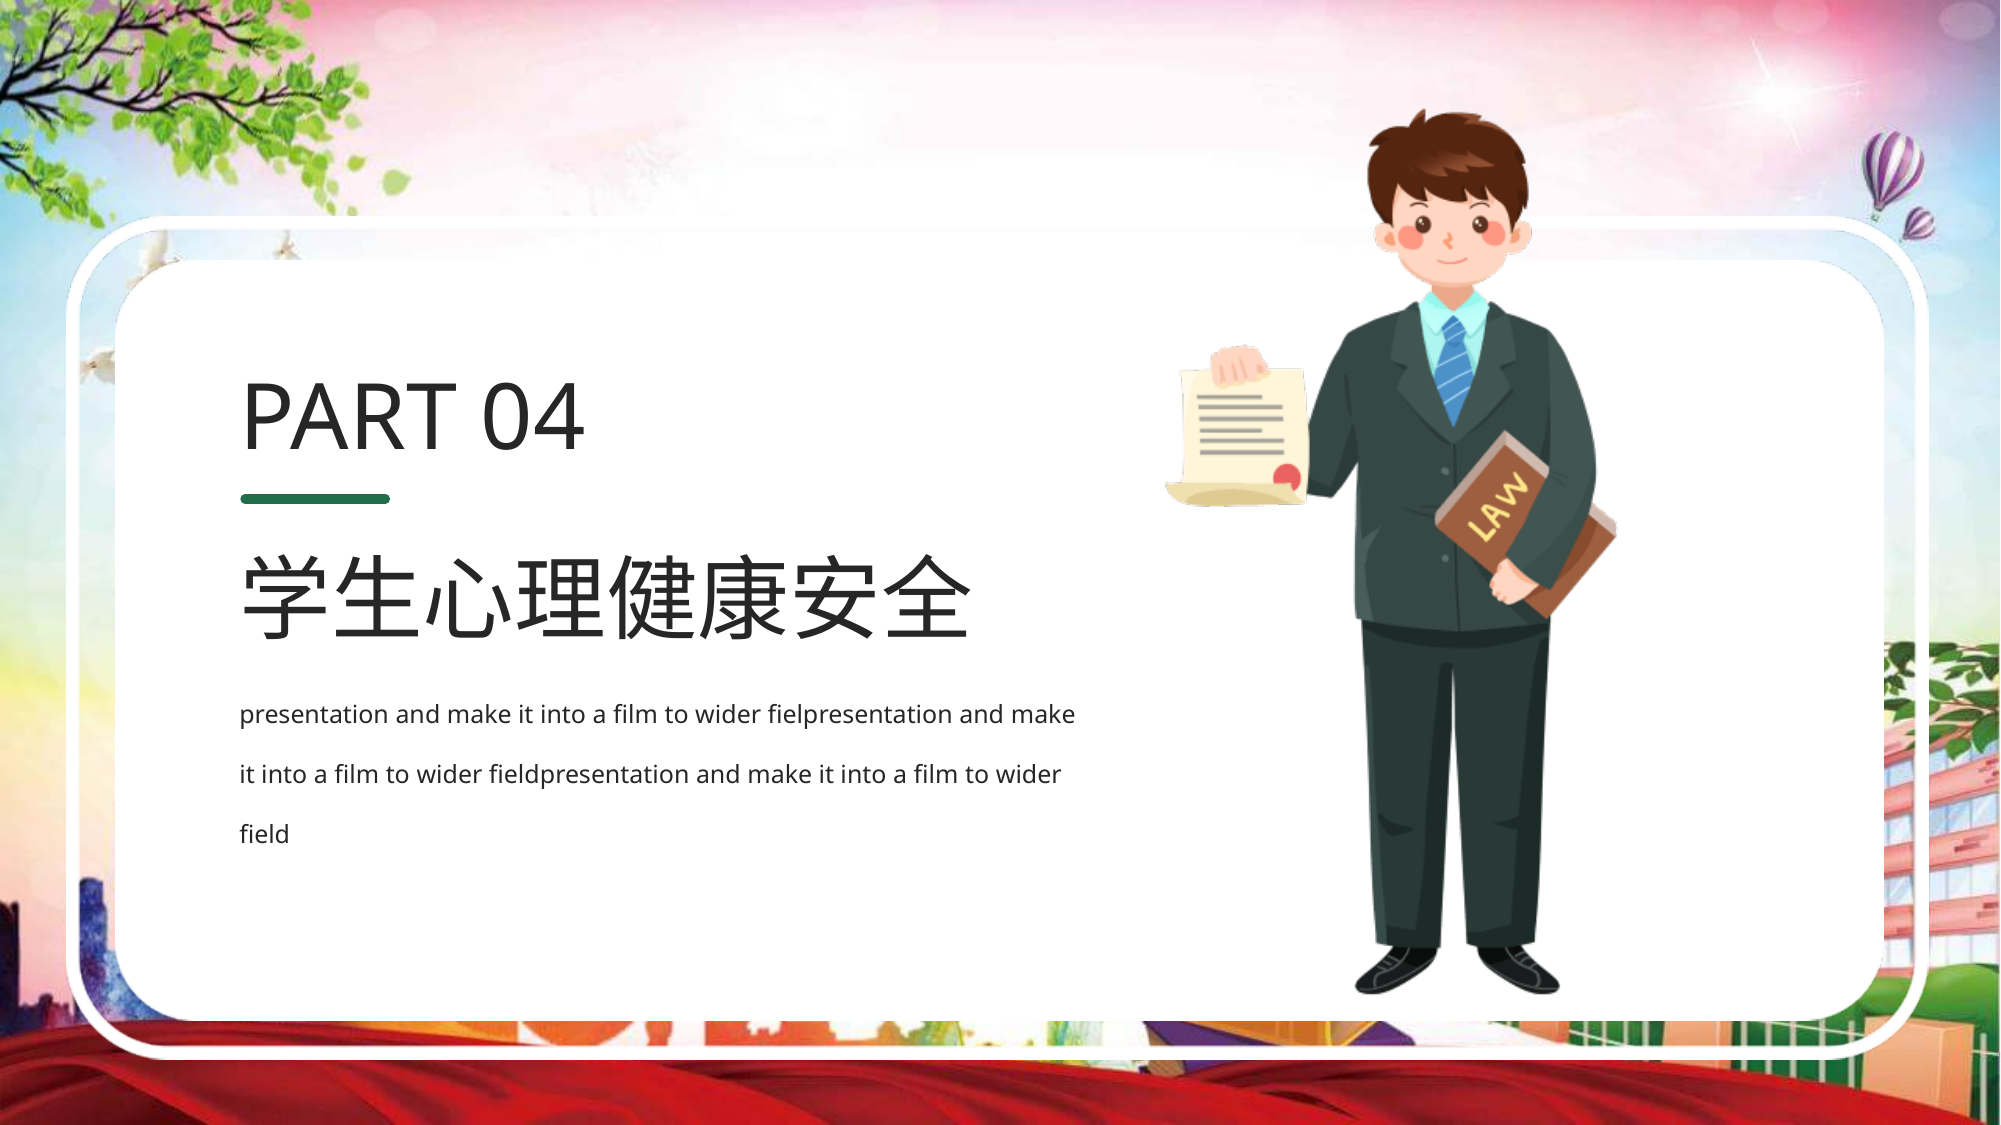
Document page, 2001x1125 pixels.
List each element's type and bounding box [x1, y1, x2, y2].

text_box [65, 216, 1930, 1060]
picture [0, 0, 2001, 1125]
text_box [224, 533, 969, 850]
